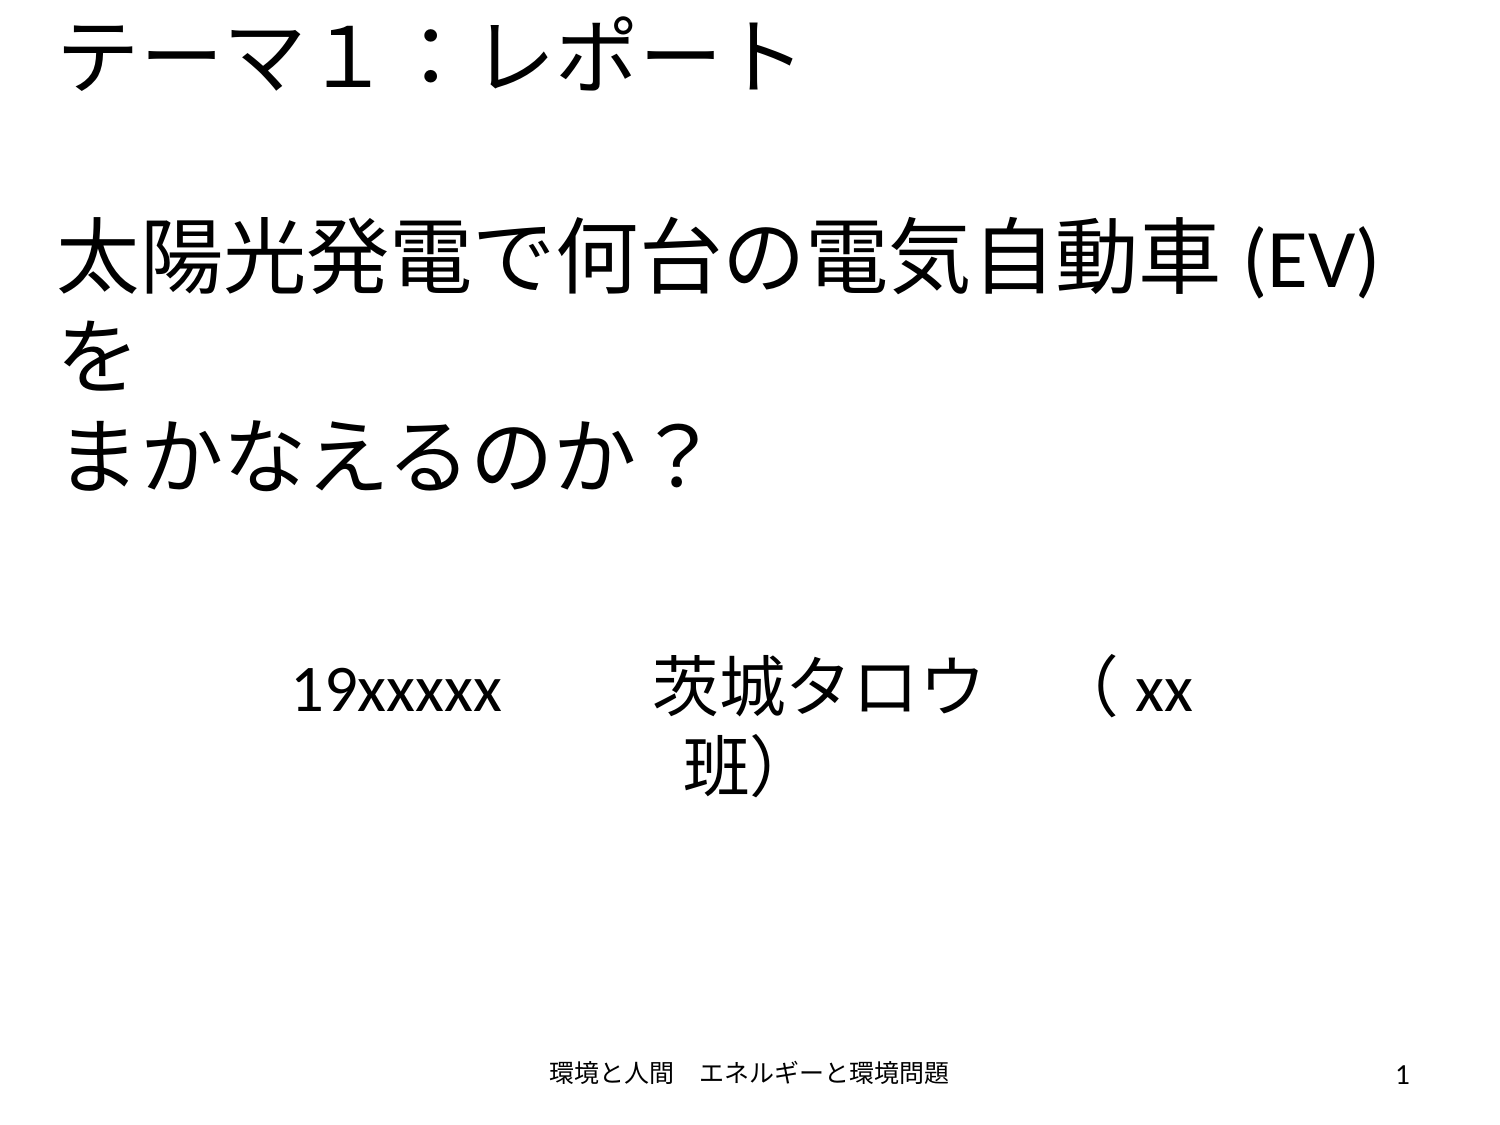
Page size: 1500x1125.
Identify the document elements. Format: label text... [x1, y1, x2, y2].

subtitle 19xxxxx 茨城タロウ （xx班） [225, 637, 1275, 925]
footer 環境と人間 エネルギーと環境問題 [512, 1042, 988, 1103]
slide_number 1 [1074, 1042, 1425, 1103]
title テーマ１：レポート 太陽光発電で何台の電気自動車(EV)を まかなえるのか？ [41, 49, 1479, 459]
